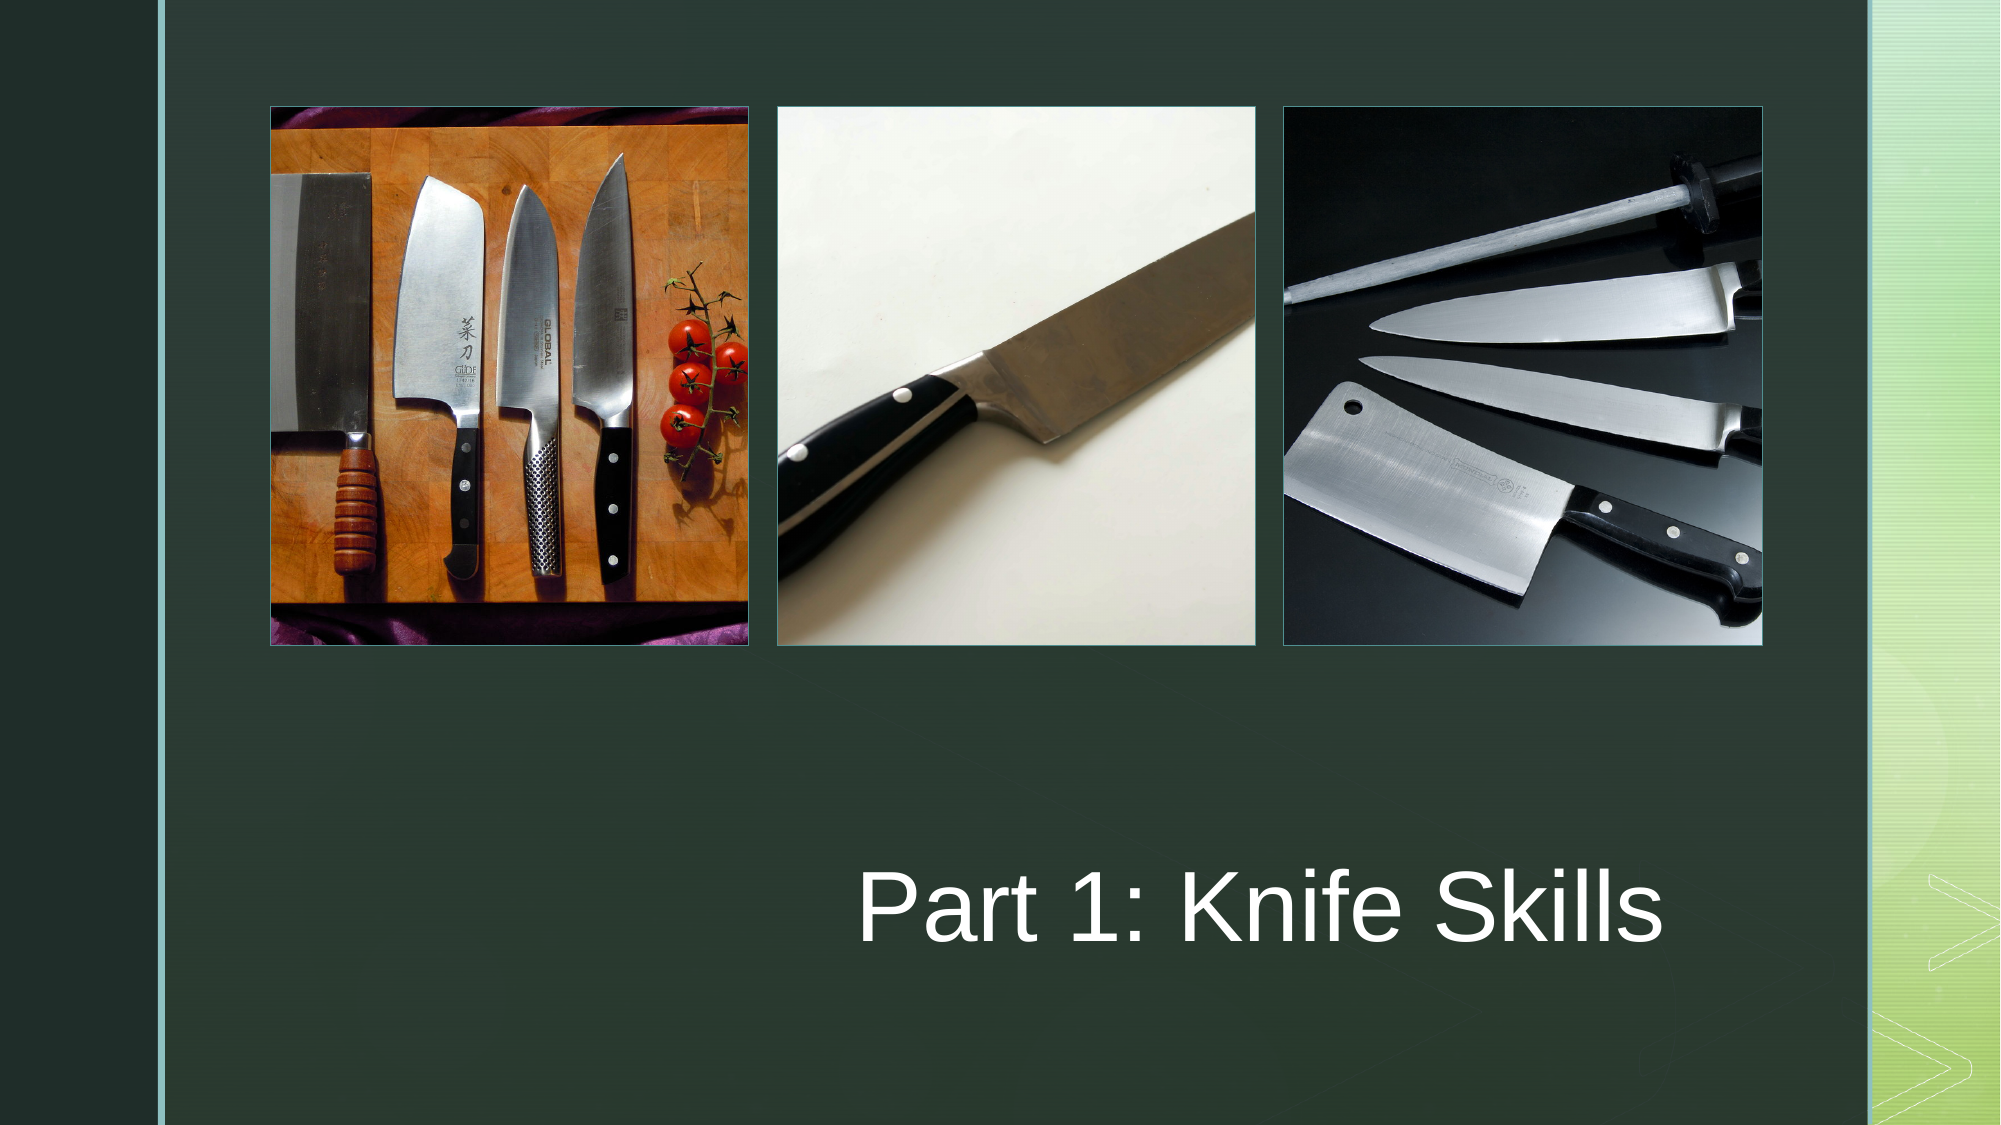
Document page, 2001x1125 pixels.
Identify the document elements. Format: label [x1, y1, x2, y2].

list [777, 105, 1257, 647]
picture [0, 0, 2001, 1125]
